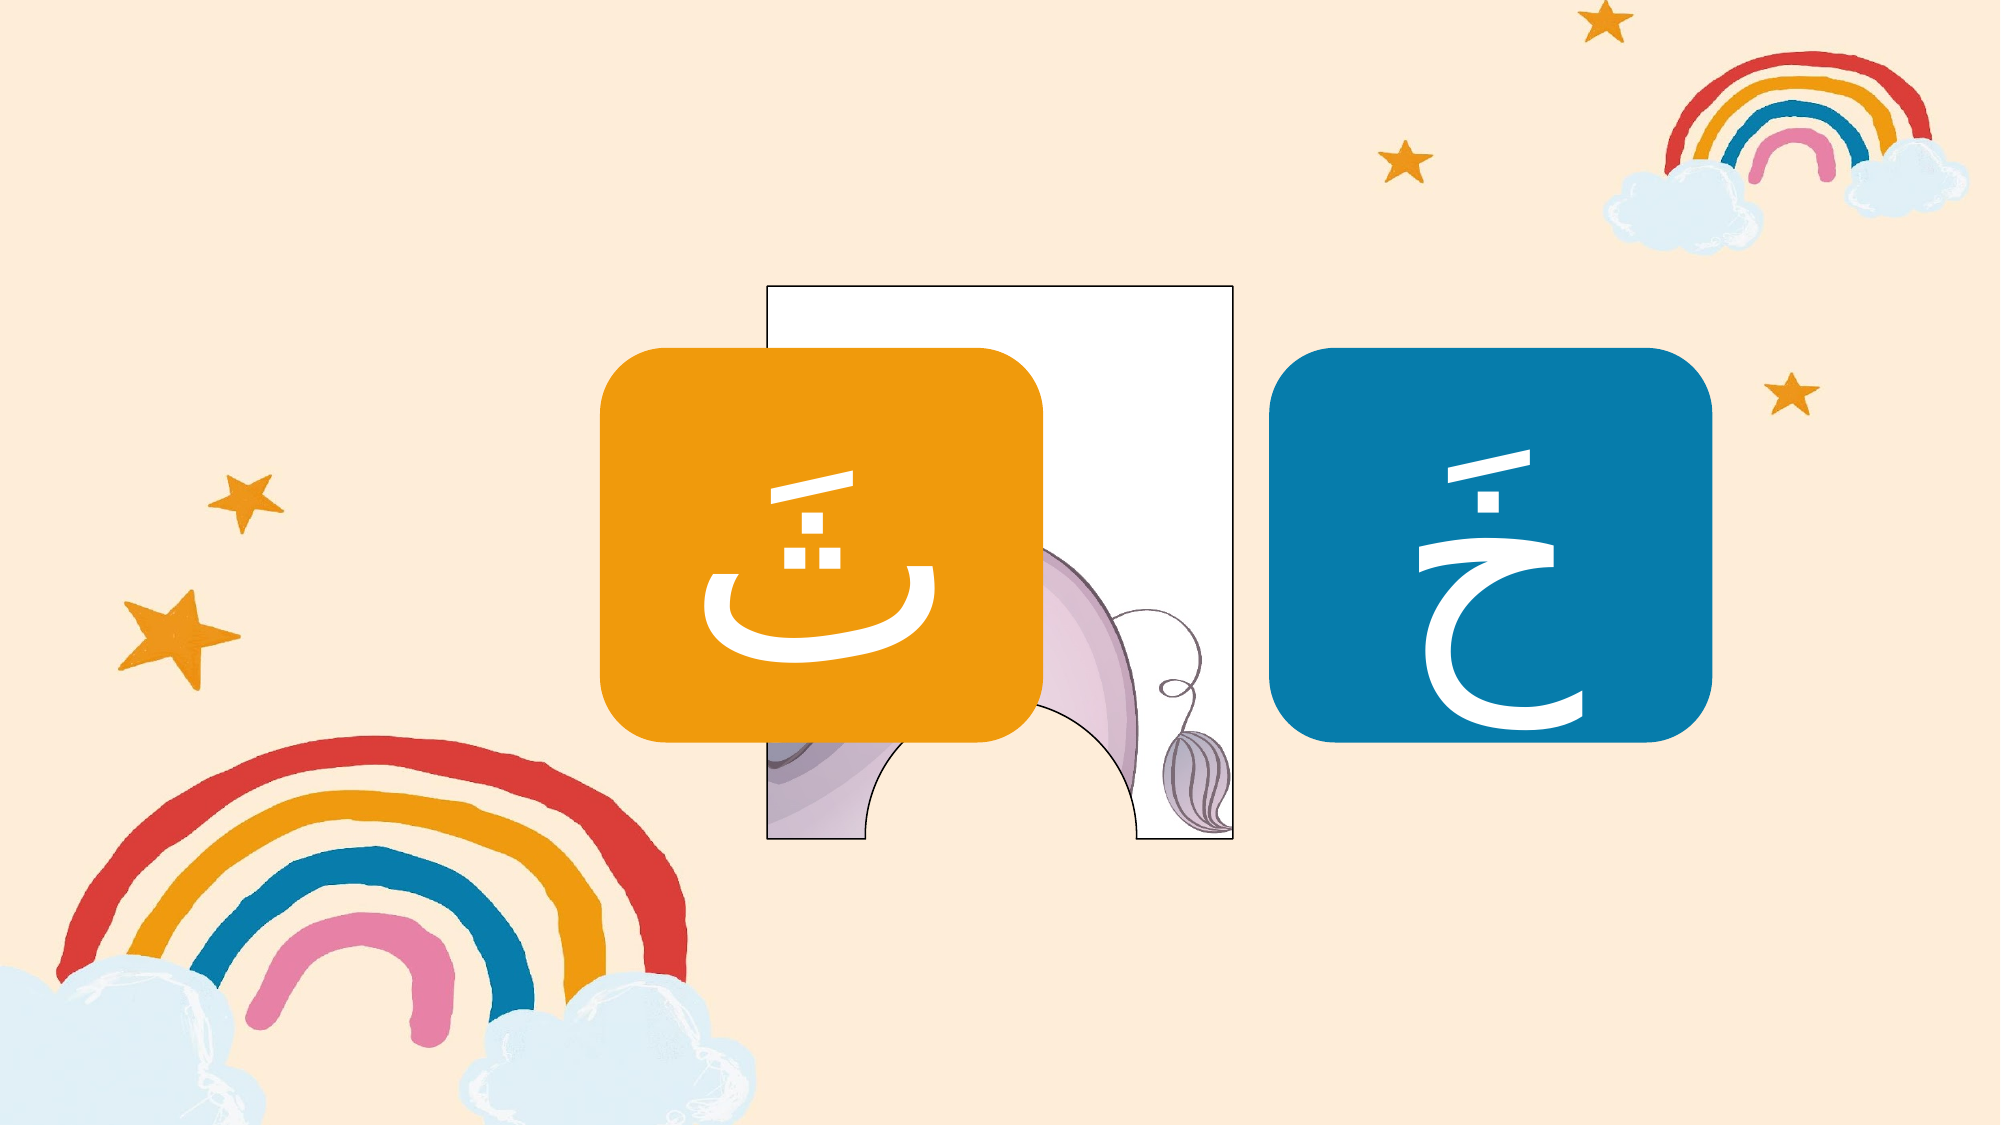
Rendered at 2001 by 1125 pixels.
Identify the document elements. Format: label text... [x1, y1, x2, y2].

picture [0, 0, 2001, 1125]
text_box ثَ [599, 347, 761, 743]
text_box خَ [1269, 347, 1713, 743]
